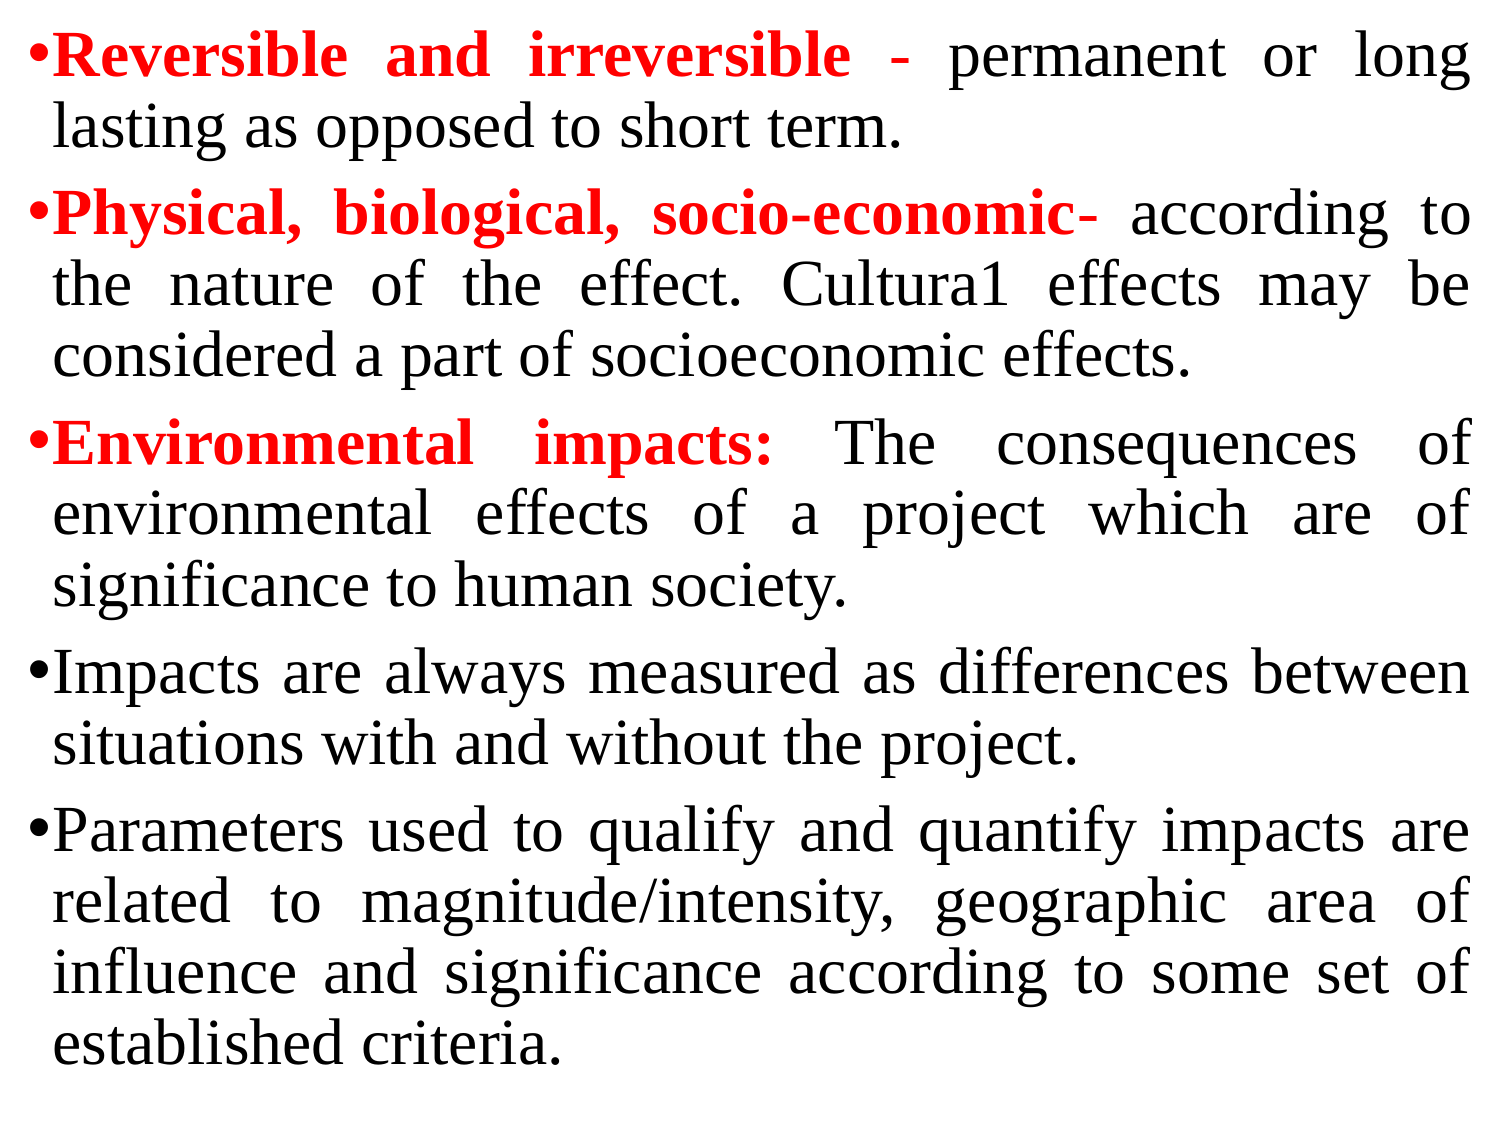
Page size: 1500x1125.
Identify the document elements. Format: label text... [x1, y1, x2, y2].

list Reversible and irreversible - permanent or long lasting as opposed to short term. Physical, biological, socio-economic- according to the nature of the effect. Cultura1 effects may be considered a part of socio­economic effects. Environmental impacts: The consequences of environmental effects of a project which are of significance to human society. Impacts are always measured as differences between situations with and without the project. Parameters used to qualify and quantify impacts are related to magnitude/intensity, geographic area of influence and significance according to some set of established criteria. [12, 12, 1488, 1113]
